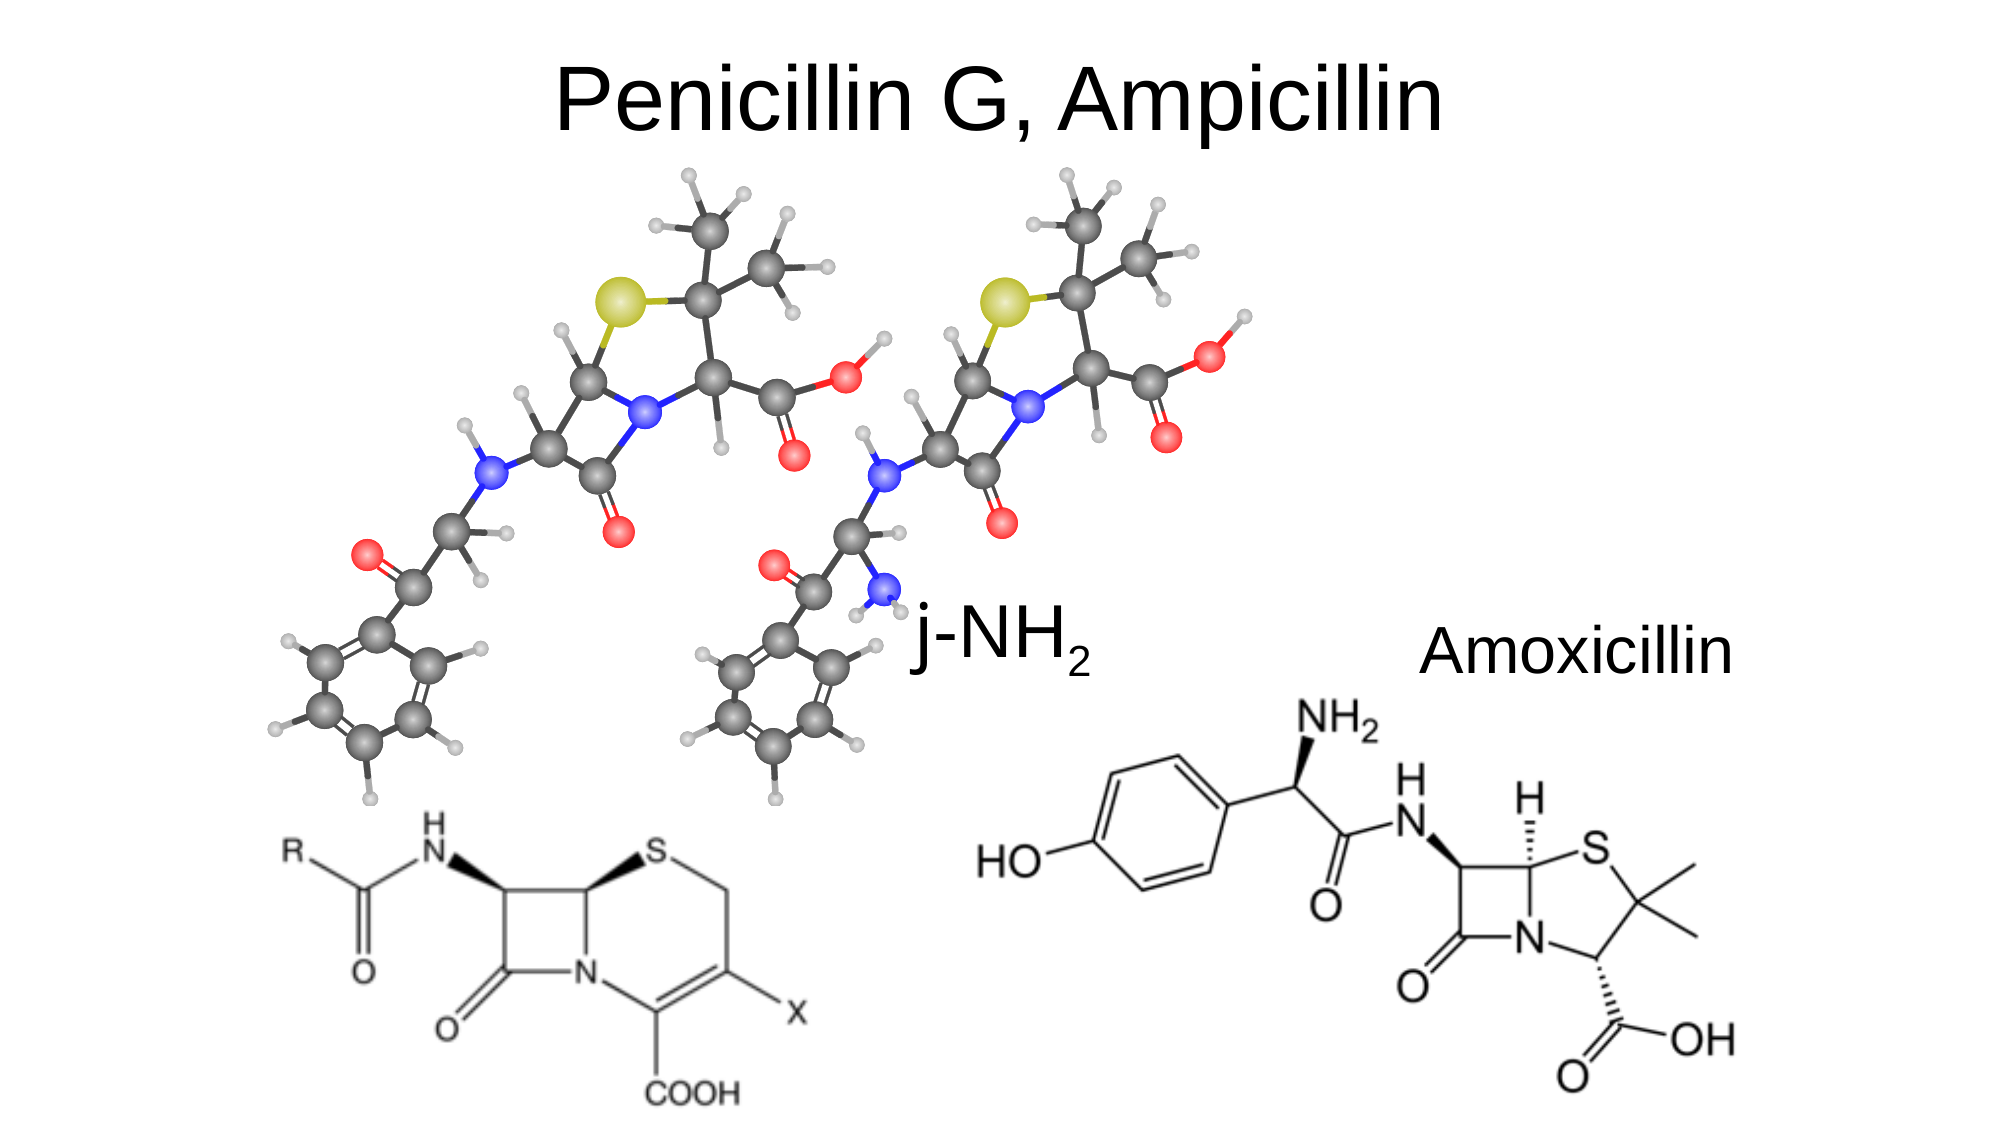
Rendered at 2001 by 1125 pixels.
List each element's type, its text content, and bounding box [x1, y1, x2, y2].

text_box Amoxicillin [1405, 599, 1750, 681]
picture [249, 149, 1750, 1111]
text_box Penicillin G, Ampicillin [620, 0, 1675, 188]
text_box [260, 0, 620, 149]
